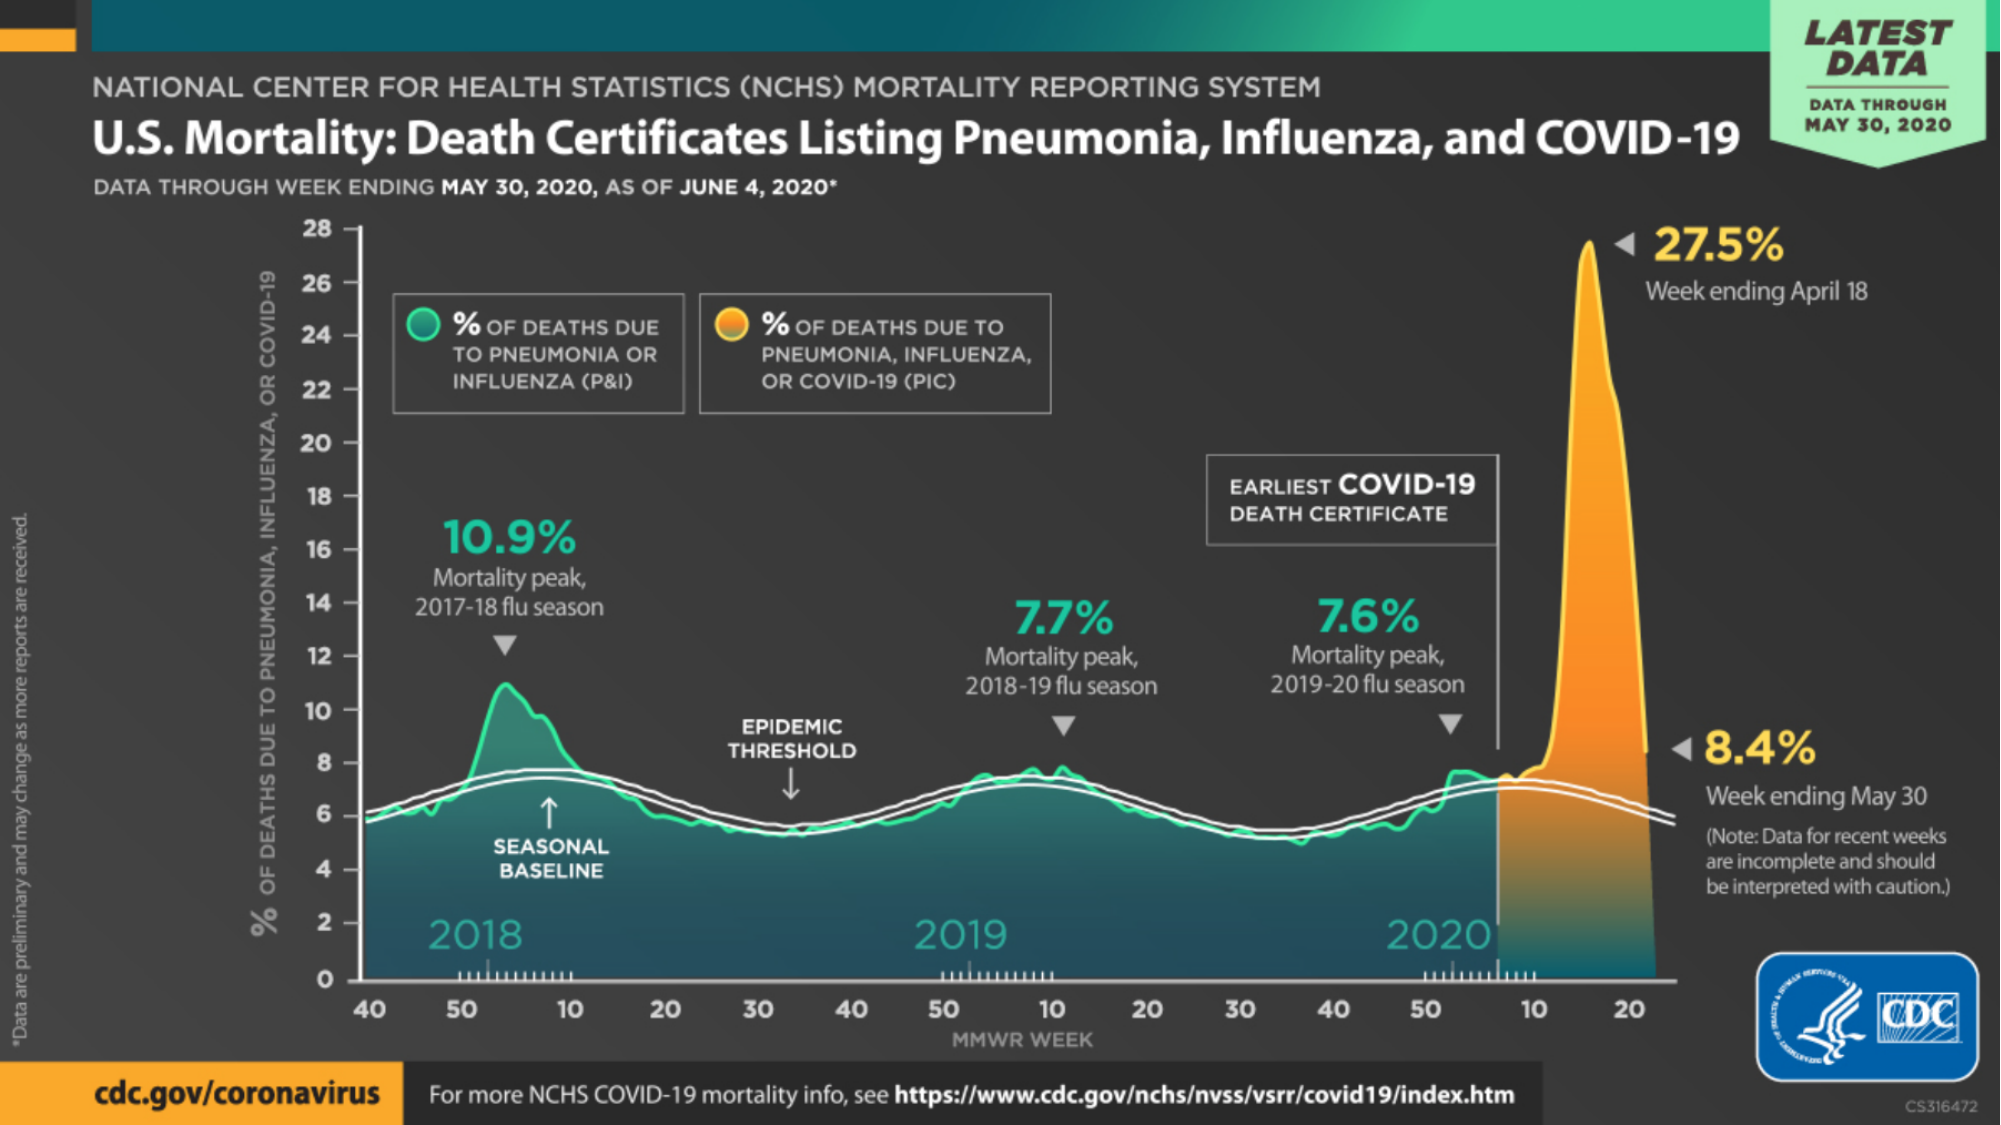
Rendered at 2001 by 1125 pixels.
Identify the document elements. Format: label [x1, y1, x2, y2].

list [0, 0, 2000, 1125]
